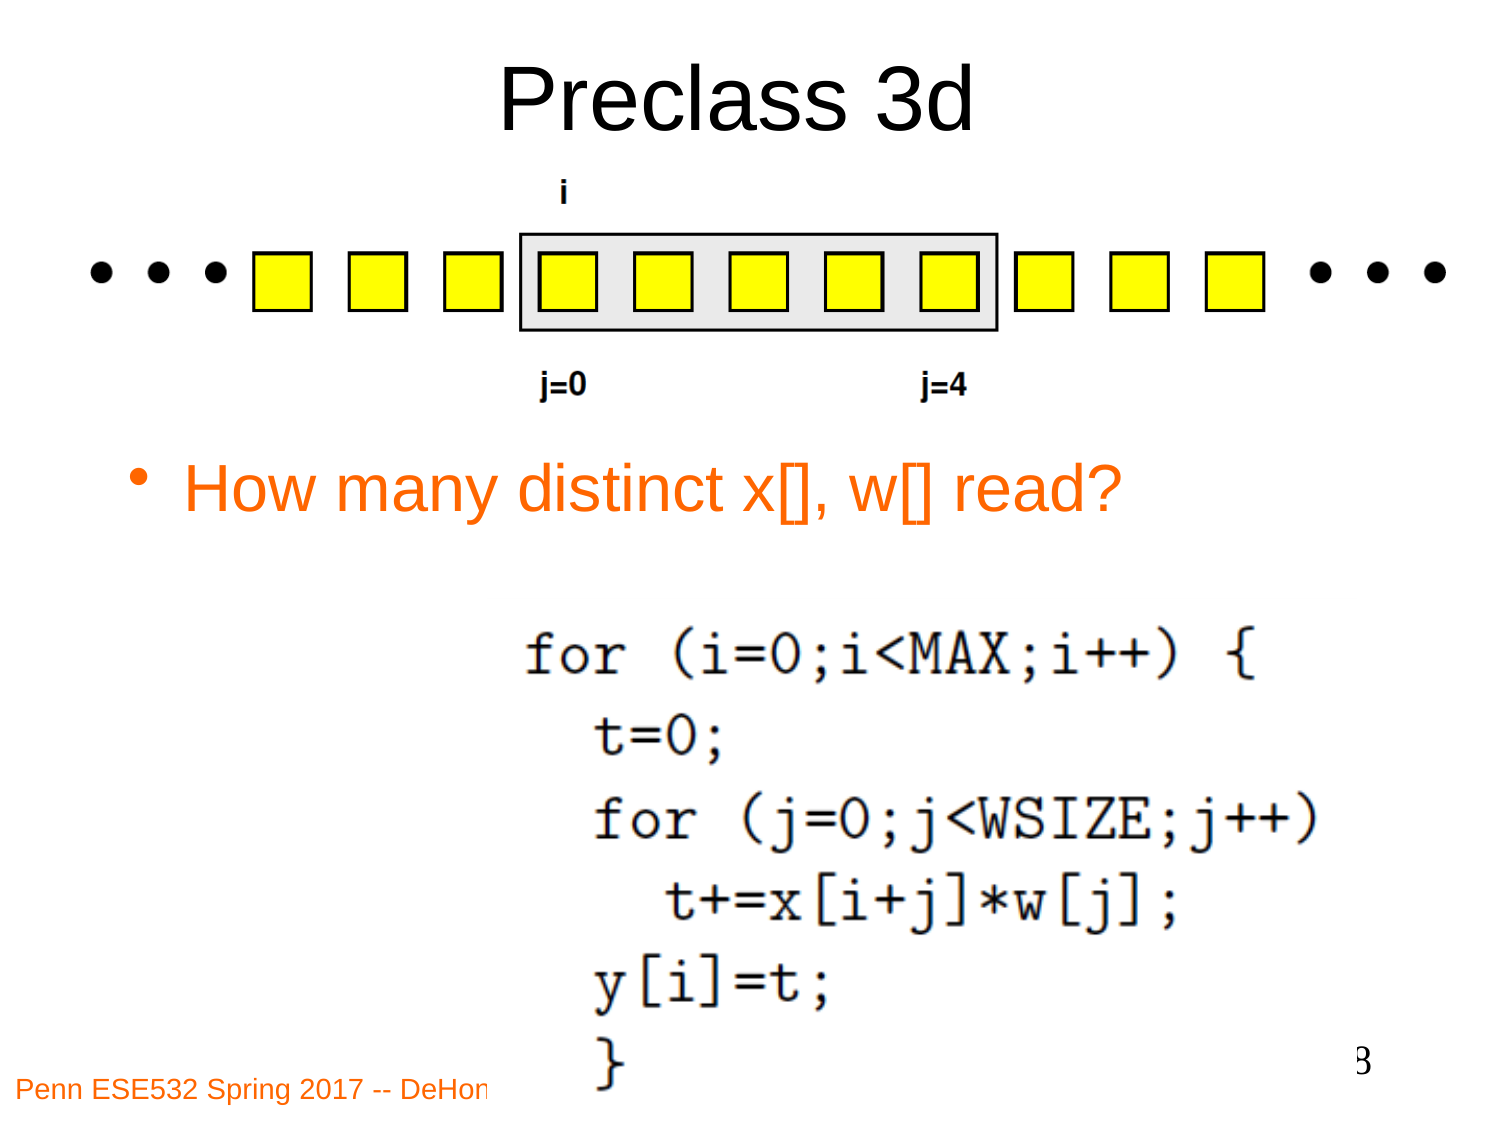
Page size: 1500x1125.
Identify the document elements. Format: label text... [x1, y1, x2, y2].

slide_number 18 [1360, 1024, 1388, 1101]
title Preclass 3d [99, 0, 1376, 173]
list How many distinct x[], w[] read? [112, 437, 1388, 963]
picture [87, 174, 1447, 412]
picture [487, 597, 1357, 1125]
slide_number Penn ESE532 Spring 2017 -- DeHon [0, 1062, 482, 1125]
